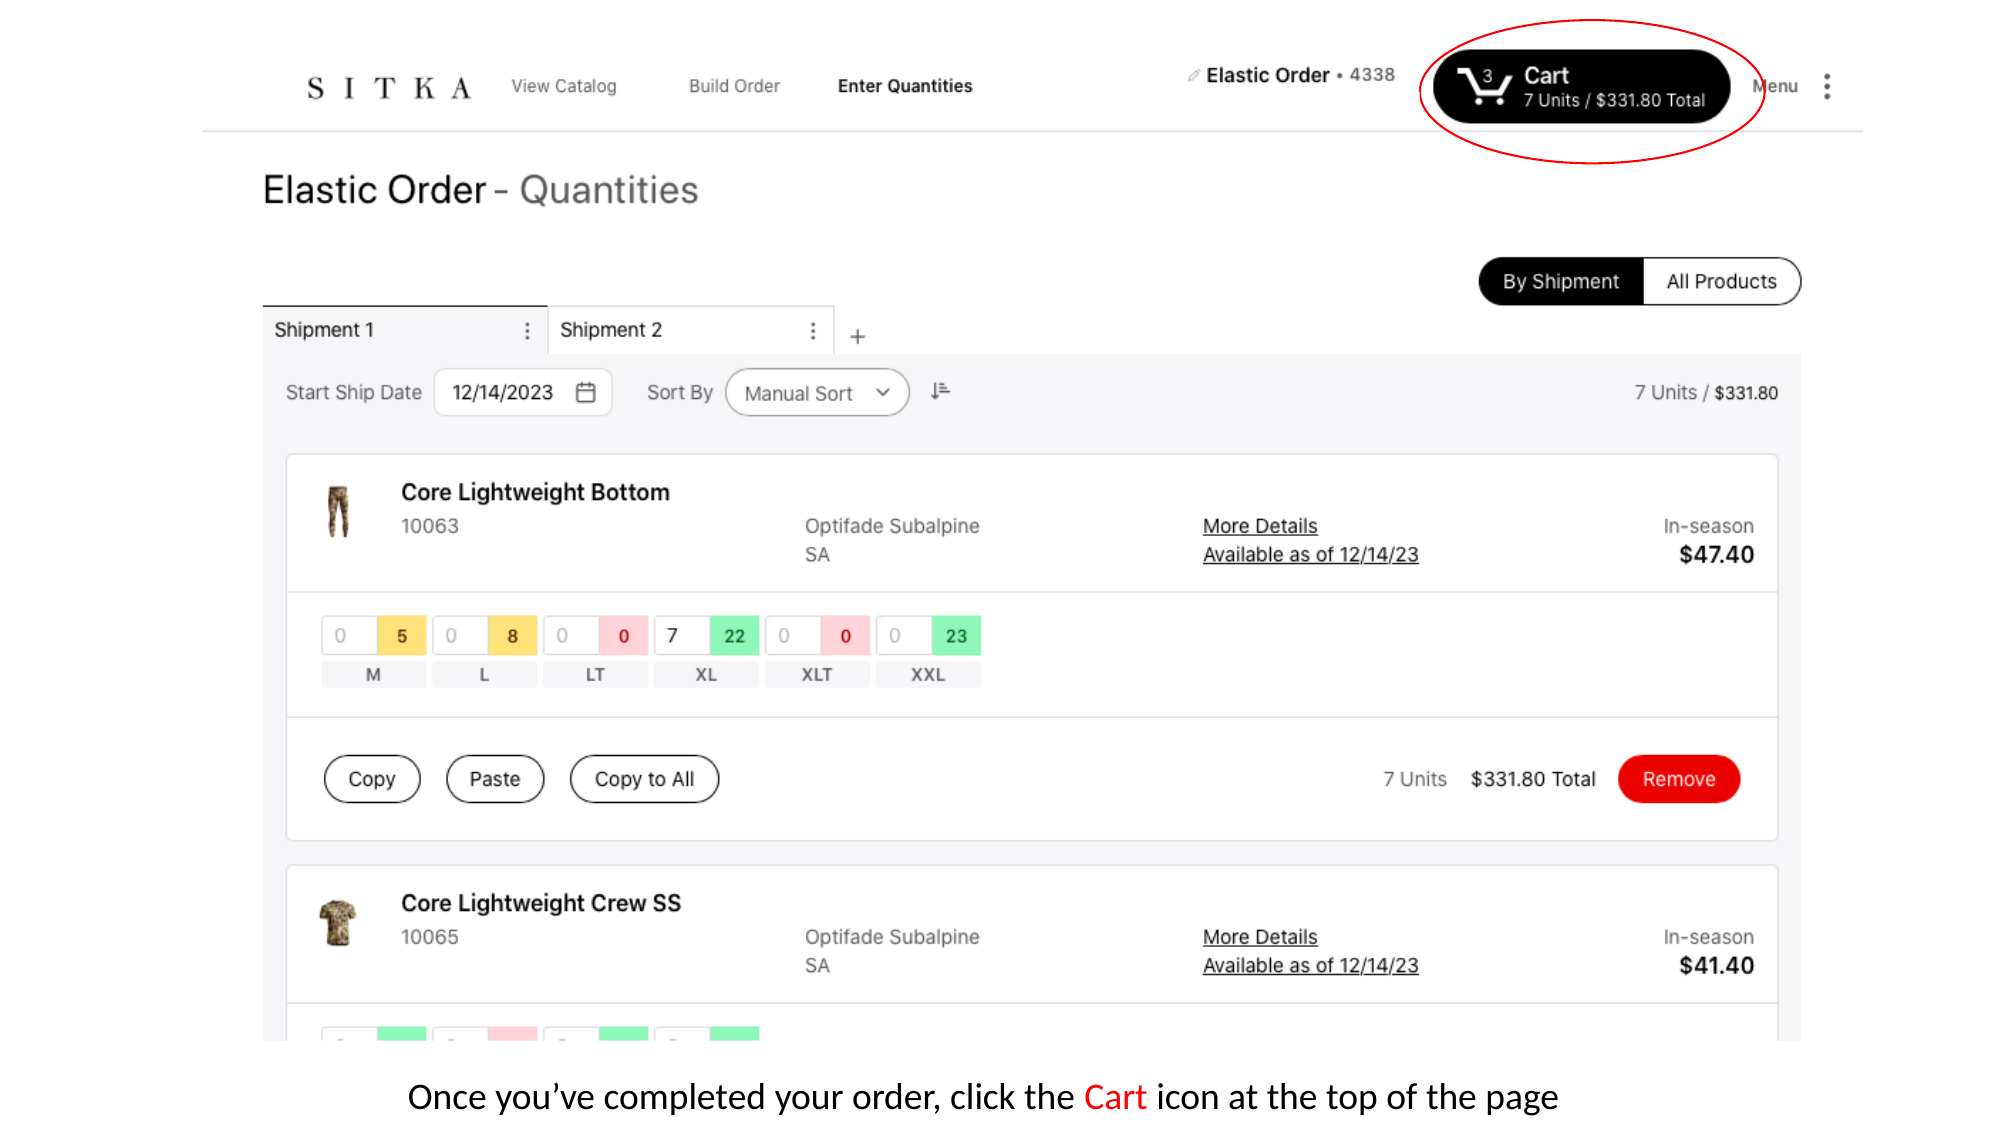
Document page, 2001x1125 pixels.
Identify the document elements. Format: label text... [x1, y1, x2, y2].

text_box Once you’ve completed your order, click the Cart icon at the top of the page [393, 1064, 2000, 1125]
text_box [1461, 19, 1724, 44]
picture [202, 44, 1863, 1065]
